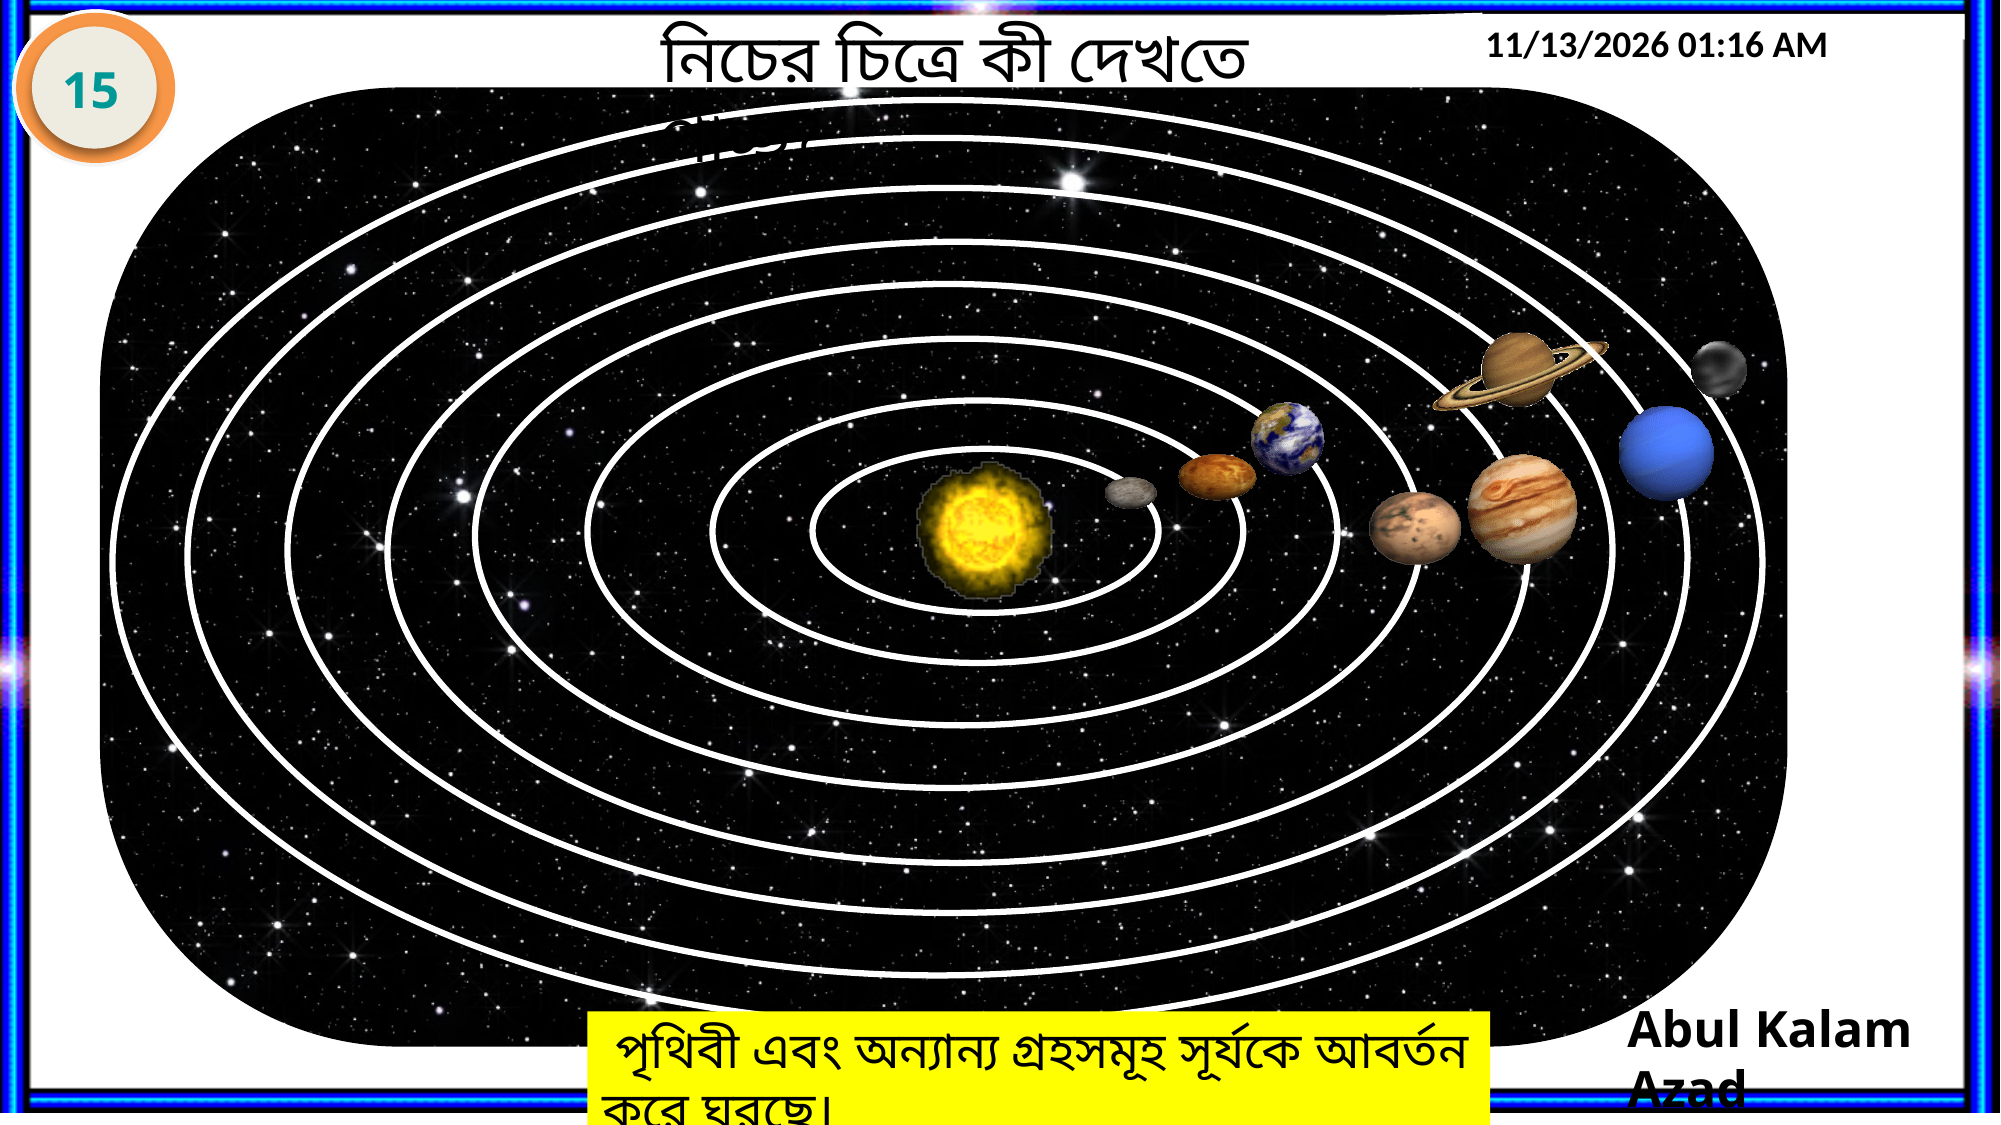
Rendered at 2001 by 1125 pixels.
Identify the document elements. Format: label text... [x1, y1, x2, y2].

picture [0, 0, 2000, 1113]
text_box 15 [47, 50, 135, 126]
picture [1726, 1085, 1737, 1097]
text_box পৃথিবী এবং অন্যান্য গ্রহসমূহ সূর্যকে আবর্তন করে ঘুরছে। [587, 1055, 1491, 1125]
picture [1640, 1078, 1649, 1092]
text_box নিচের চিত্রে কী দেখতে পাচ্ছ? [650, 10, 1363, 85]
